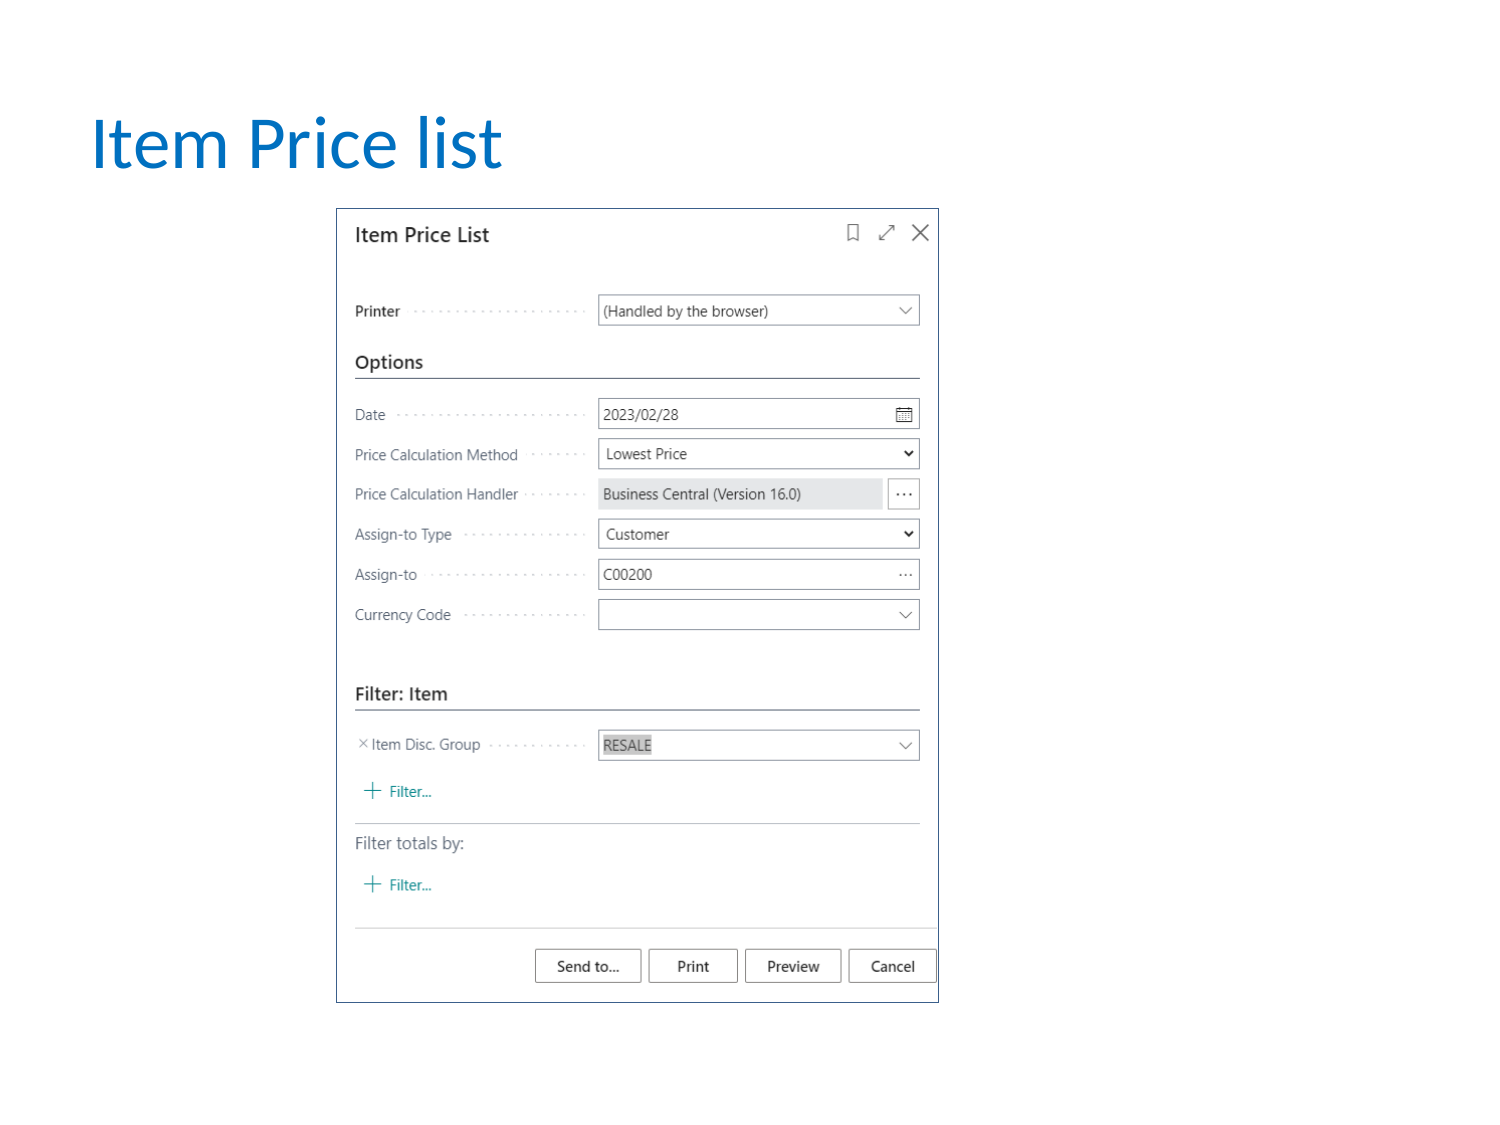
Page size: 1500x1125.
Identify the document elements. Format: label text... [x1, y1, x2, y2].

title Item Price list [75, 45, 1425, 233]
picture [336, 207, 940, 1003]
